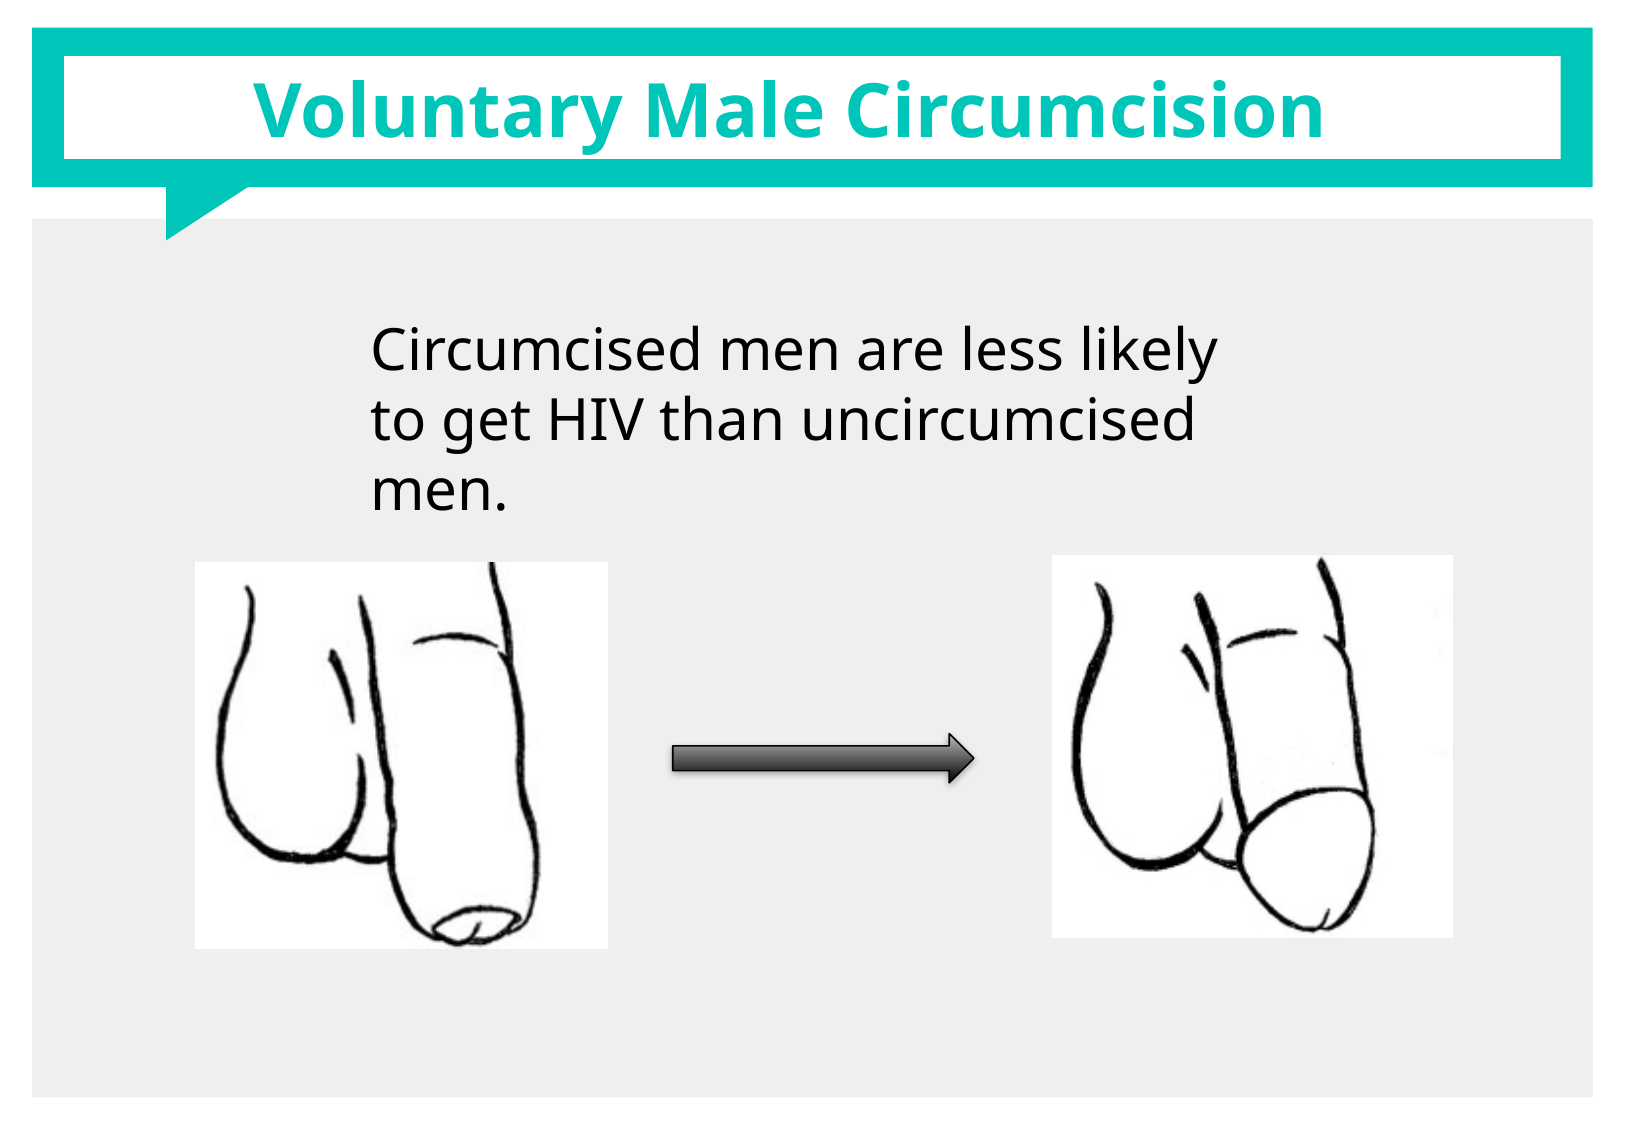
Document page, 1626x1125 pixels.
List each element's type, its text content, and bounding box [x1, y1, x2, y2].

list Circumcised men are less likely to get HIV than uncircumcised men. [345, 297, 1302, 539]
picture [1052, 554, 1453, 938]
text_box [671, 732, 975, 784]
picture [195, 562, 608, 950]
title Voluntary Male Circumcision [59, 27, 1562, 188]
